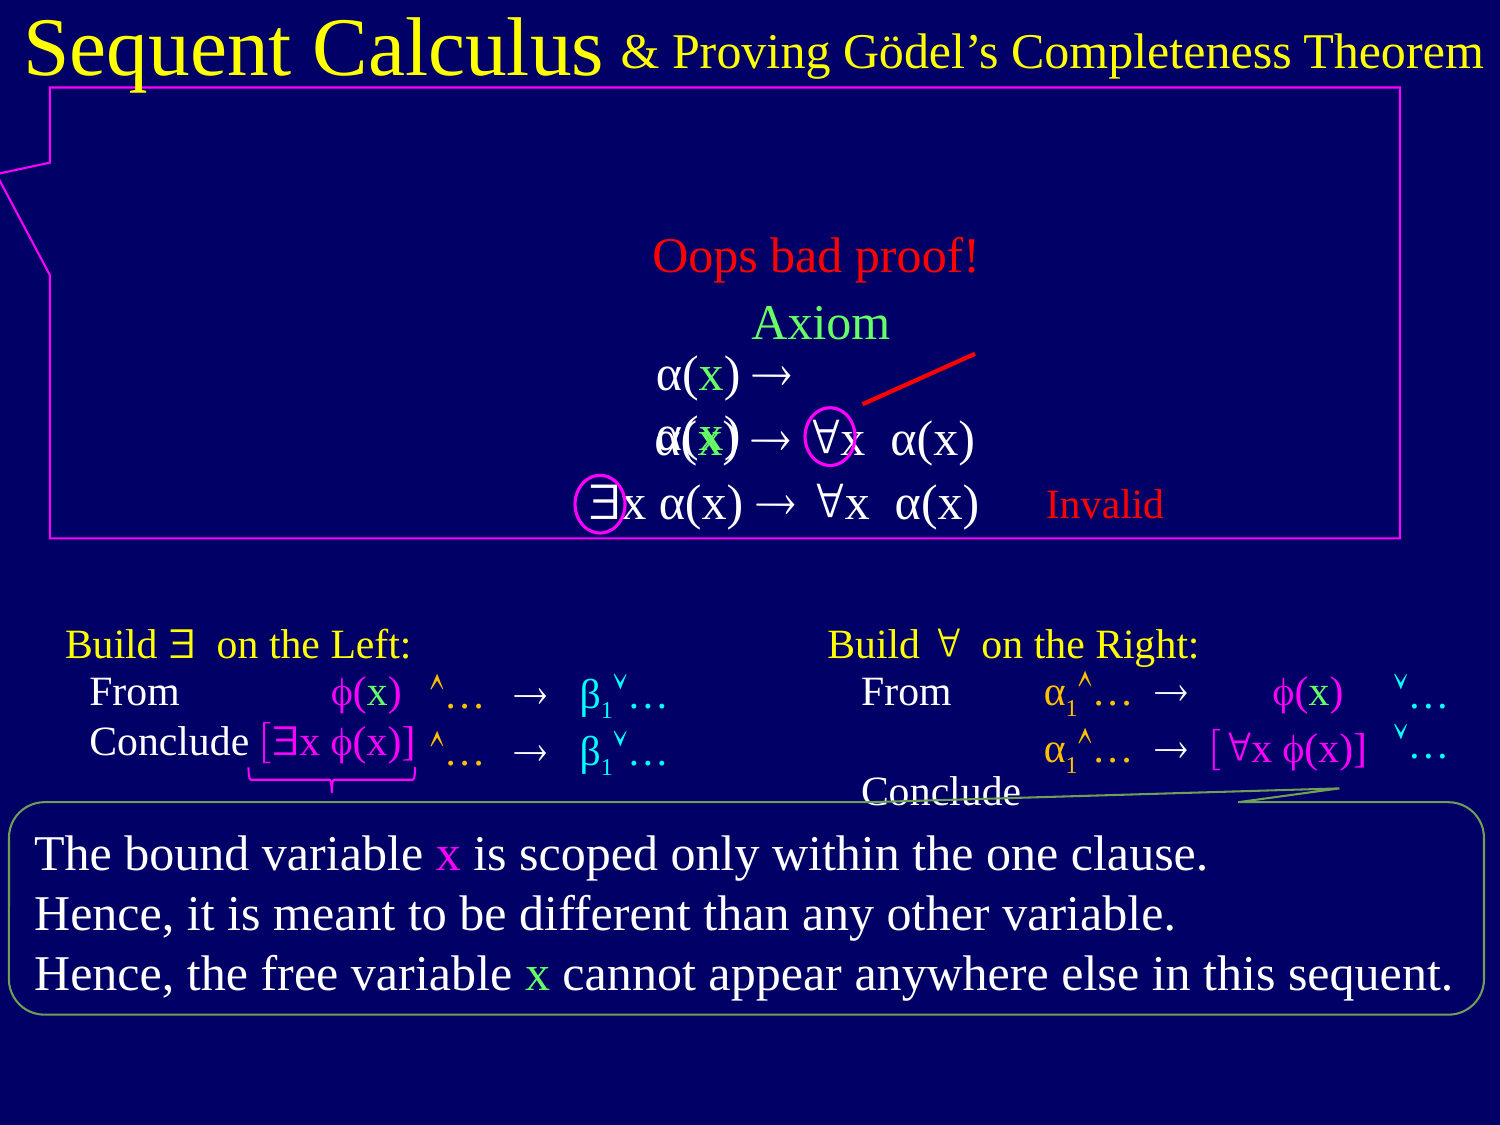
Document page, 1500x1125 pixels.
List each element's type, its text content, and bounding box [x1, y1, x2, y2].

text_box Axiom [736, 290, 931, 358]
text_box α(x)  "x α(x) [639, 397, 996, 473]
text_box [0, 126, 1400, 539]
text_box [0, 0, 1500, 115]
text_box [39, 605, 1500, 810]
text_box The bound variable x is scoped only within the one clause. Hence, it is meant to be different than any other variable. Hence, the free variable x cannot appear anywhere else in this sequent. [8, 803, 1484, 1015]
text_box [805, 407, 856, 466]
text_box Oops bad proof! [637, 214, 1109, 290]
text_box $x α(x)  "x α(x) [573, 462, 1015, 538]
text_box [862, 353, 976, 405]
text_box Invalid [1031, 469, 1180, 535]
text_box [575, 475, 626, 534]
text_box α(x)  α(x) [640, 332, 997, 468]
